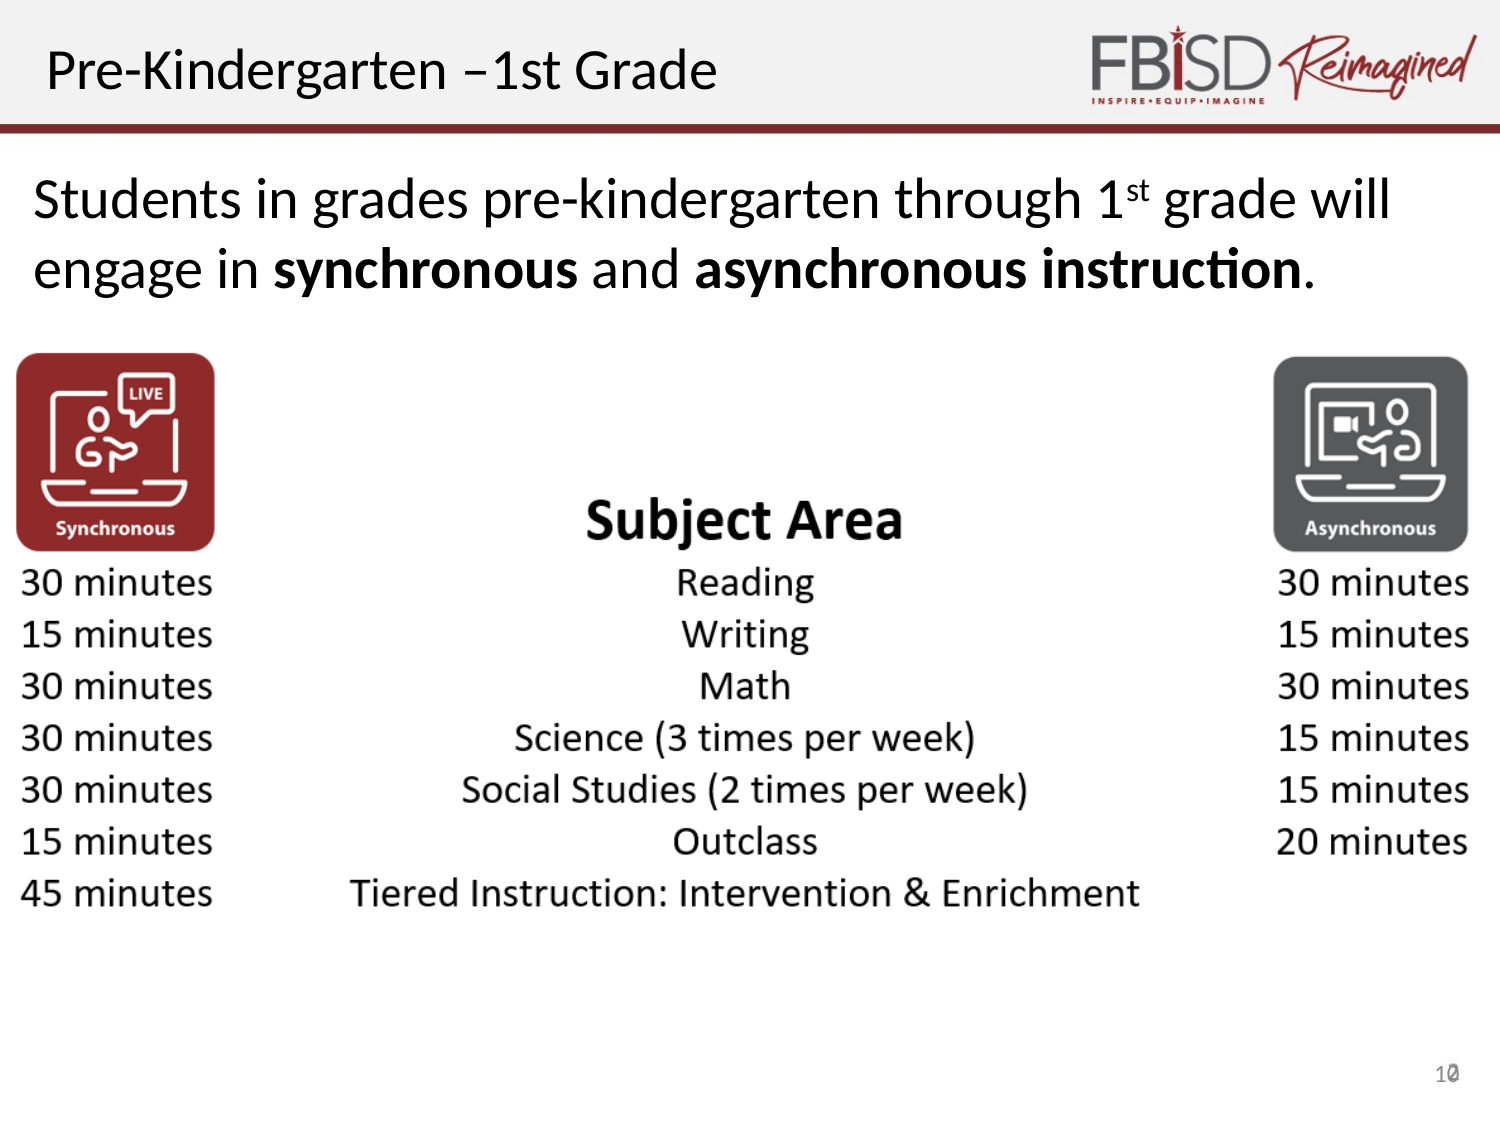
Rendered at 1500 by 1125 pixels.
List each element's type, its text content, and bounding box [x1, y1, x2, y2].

slide_number 10 [1344, 1042, 1475, 1103]
list Students in grades pre-kindergarten through 1st grade will engage in synchronous and asynchronous instruction. [18, 152, 1466, 318]
text_box Pre-Kindergarten –1st Grade [31, 0, 1083, 133]
picture [0, 0, 1500, 1125]
